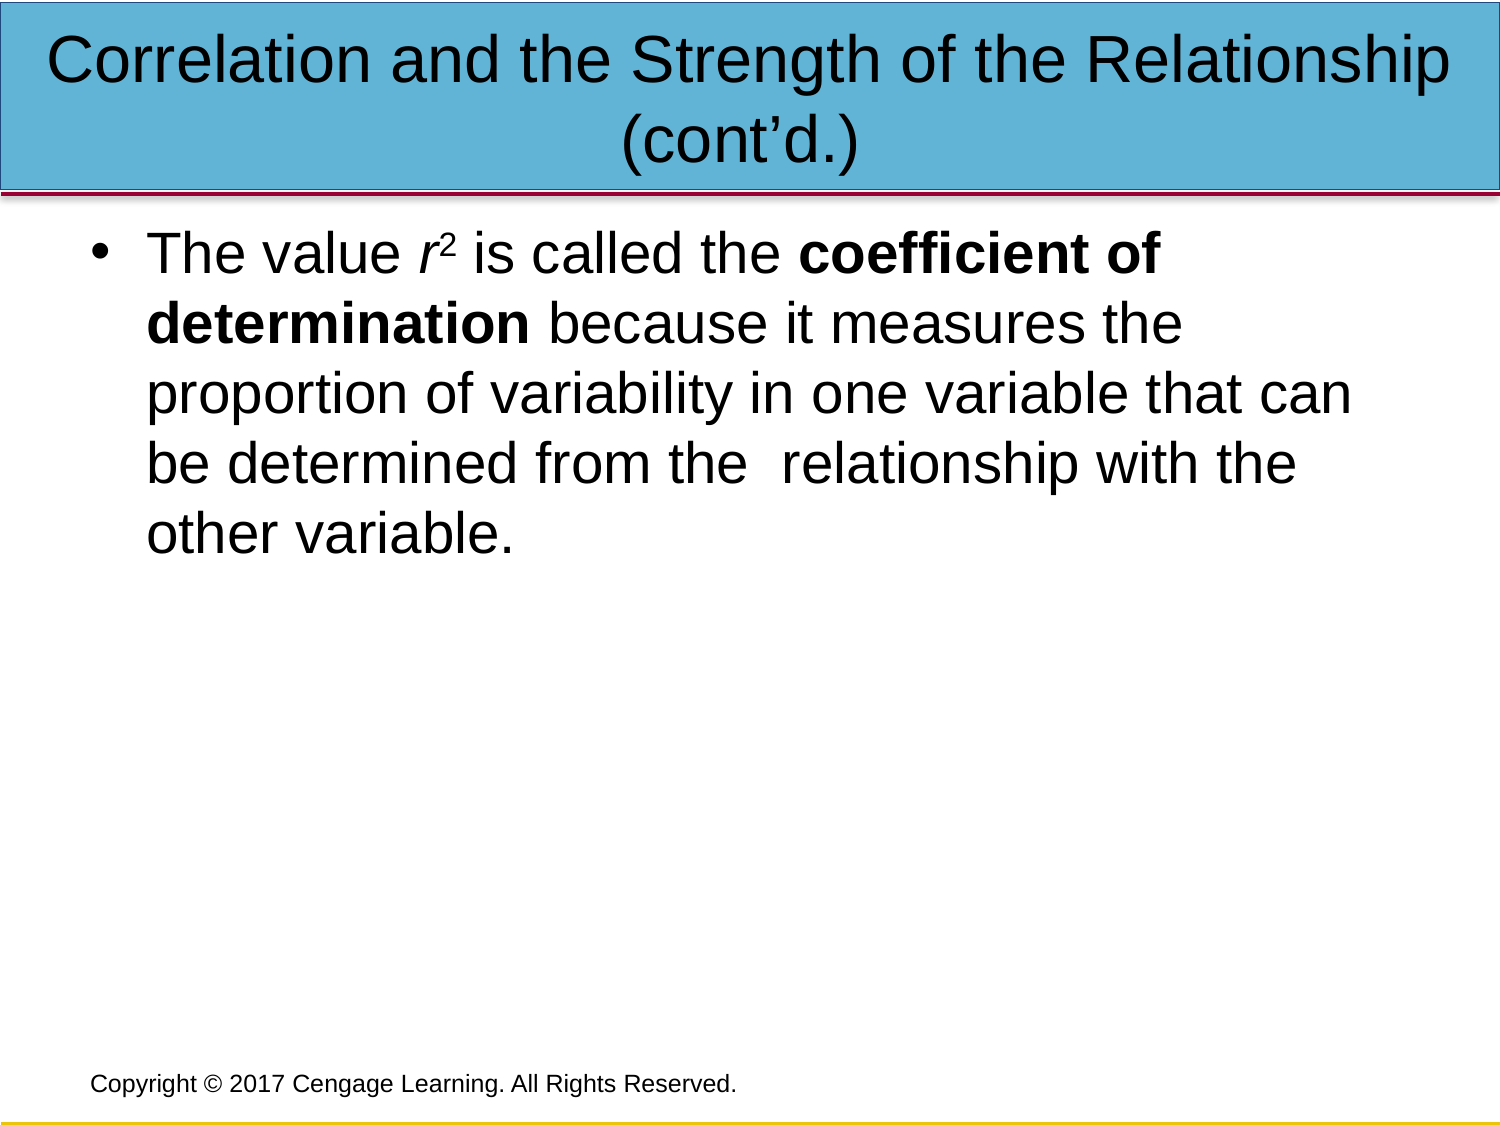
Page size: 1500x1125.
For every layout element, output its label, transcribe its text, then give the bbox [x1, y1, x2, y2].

footer Copyright © 2017 Cengage Learning. All Rights Reserved. [75, 1052, 800, 1113]
title Correlation and the Strength of the Relationship (cont’d.) [0, 2, 1500, 190]
list The value r2 is called the coefficient of determination because it measures the proportion of variability in one variable that can be determined from the relationship with the other variable. [75, 207, 1425, 1025]
